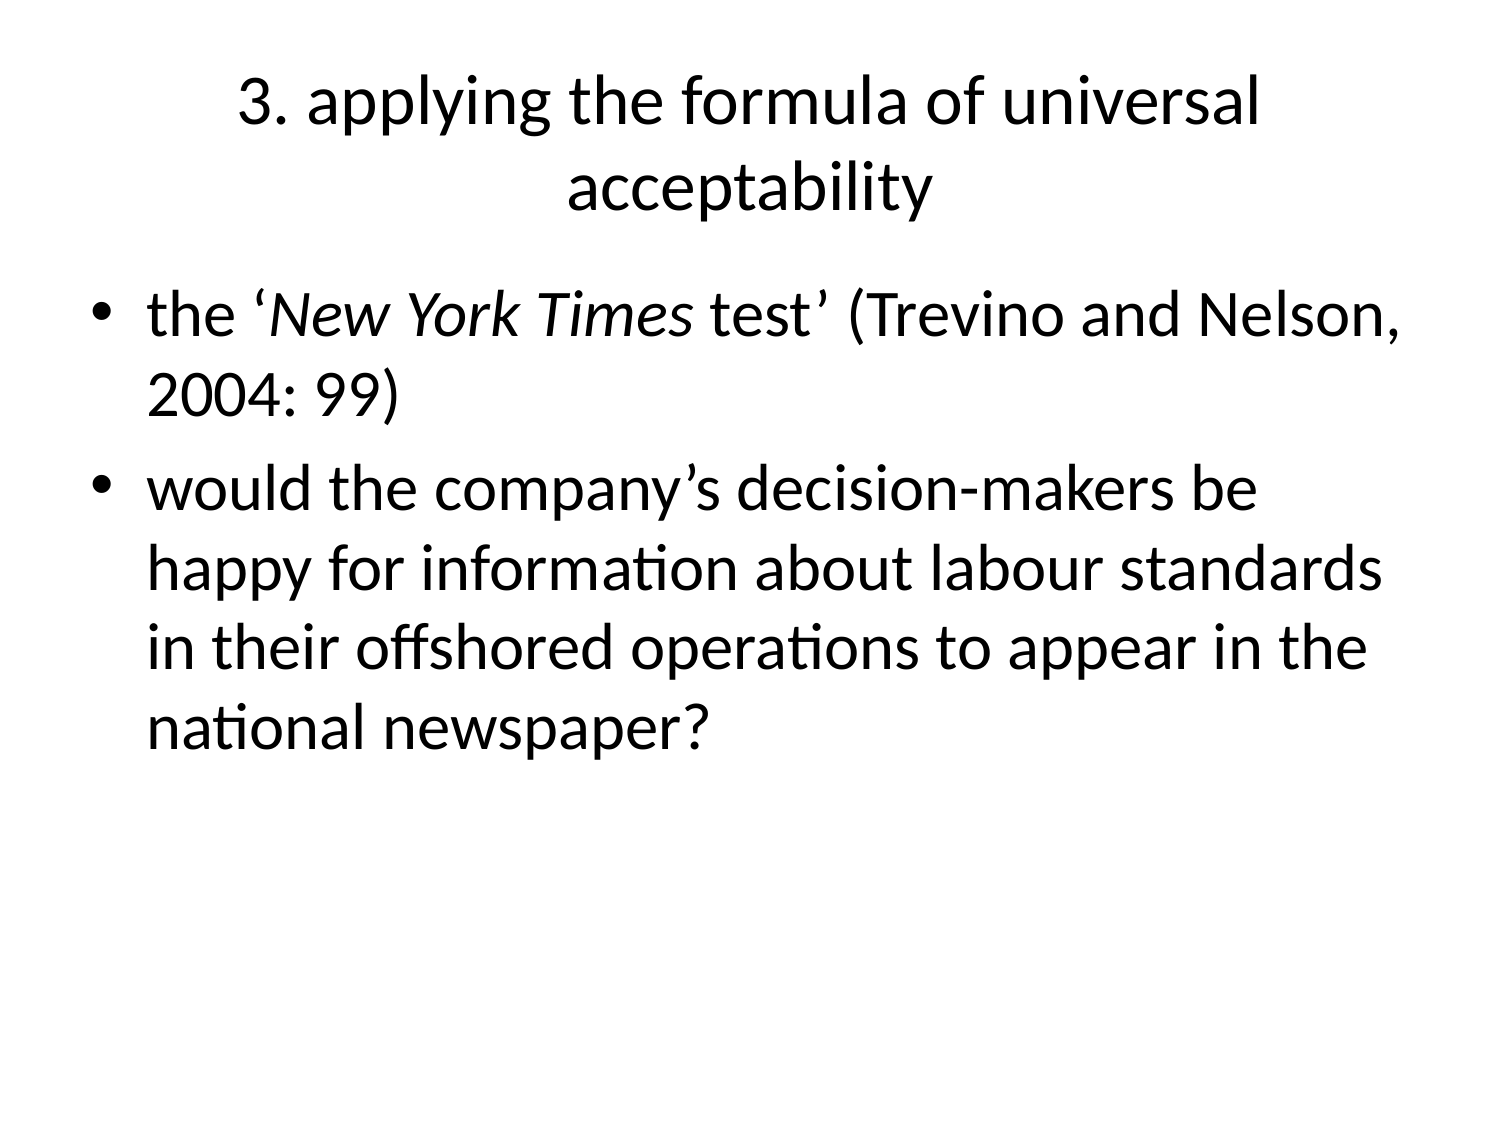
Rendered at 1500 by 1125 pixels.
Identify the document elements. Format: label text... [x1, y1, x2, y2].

list the ‘New York Times test’ (Trevino and Nelson, 2004: 99) would the company’s decision-makers be happy for information about labour standards in their offshored operations to appear in the national newspaper? [75, 262, 1425, 1005]
title 3. applying the formula of universal acceptability [75, 45, 1425, 233]
